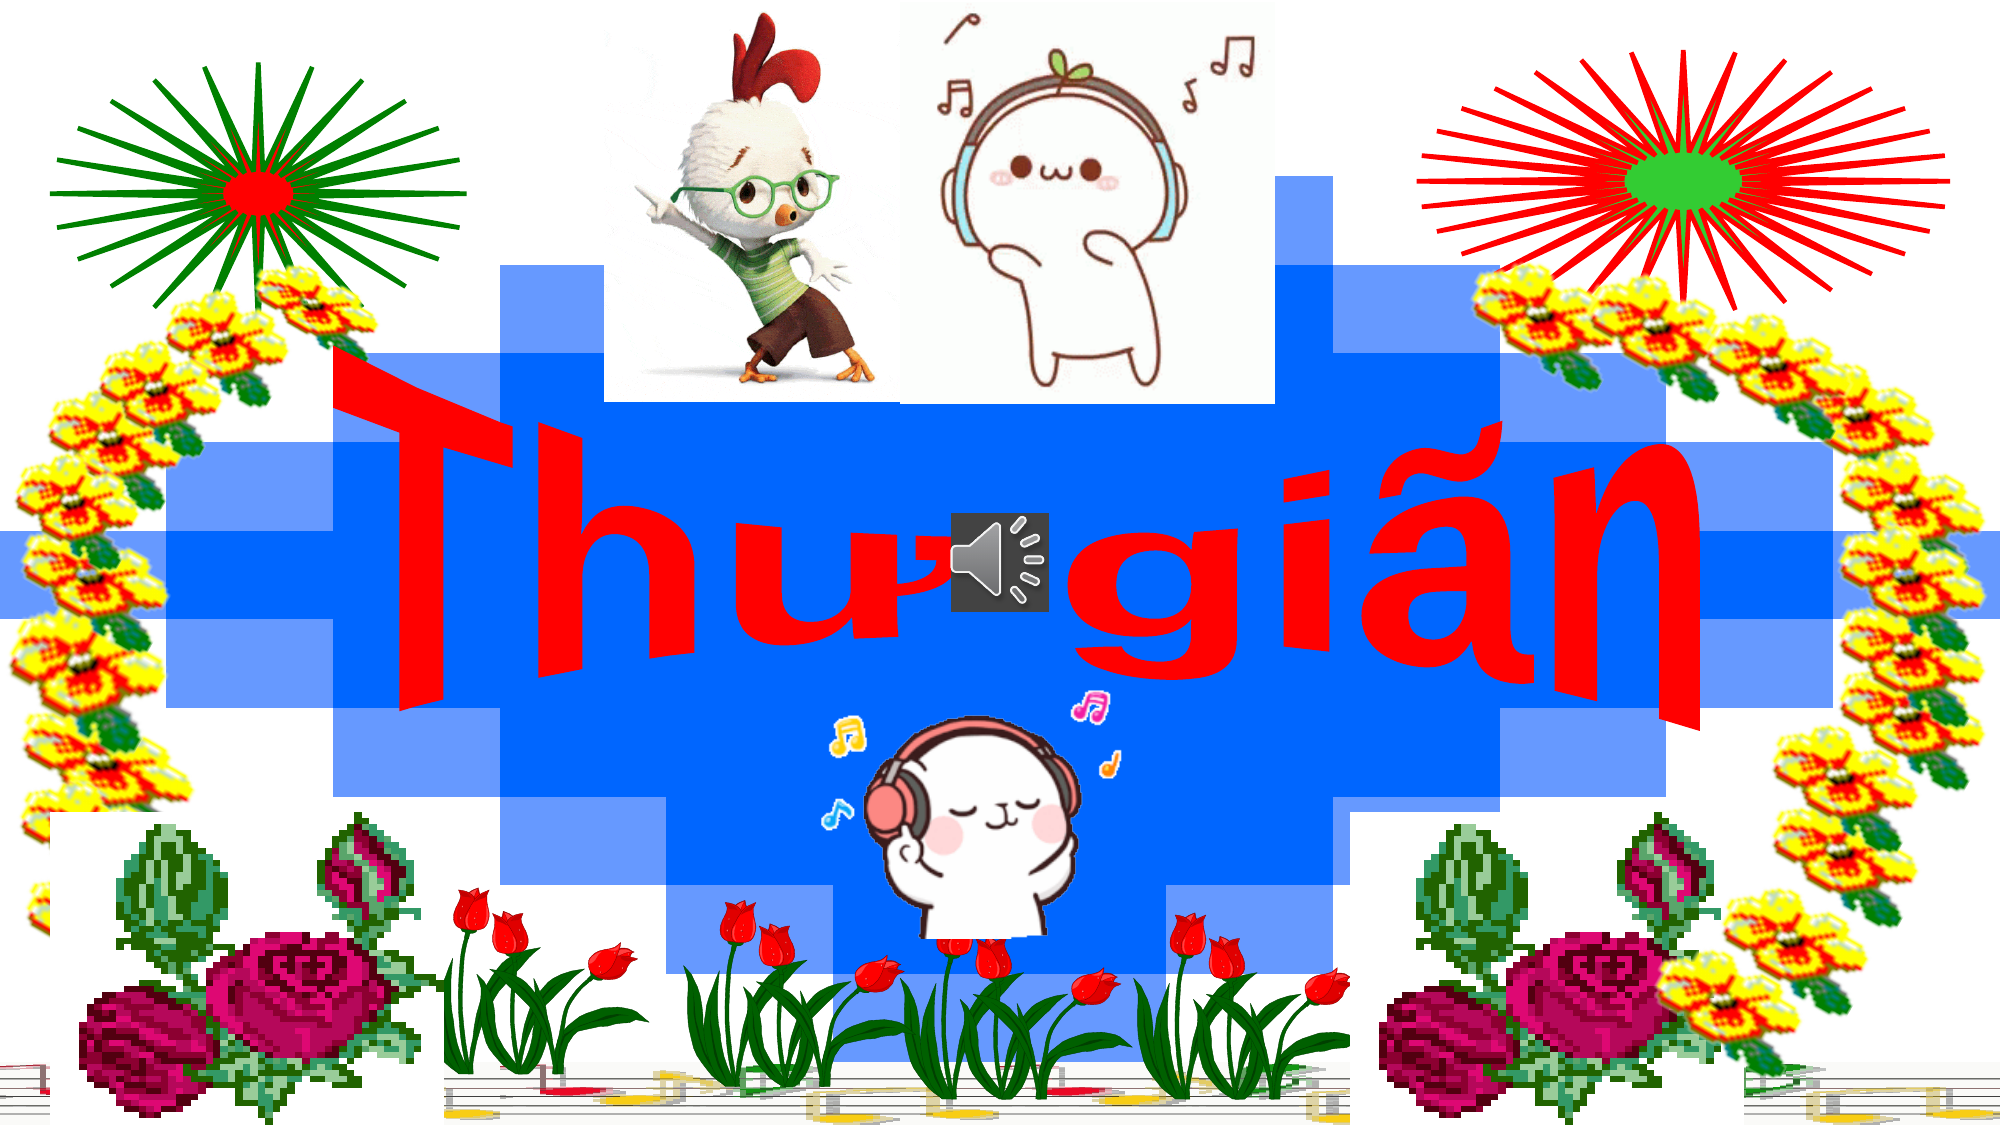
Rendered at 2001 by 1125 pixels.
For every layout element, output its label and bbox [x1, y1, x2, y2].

text_box [1744, 1062, 2000, 1125]
text_box [0, 1062, 49, 1125]
picture [0, 0, 2000, 1125]
text_box [444, 1062, 1349, 1125]
